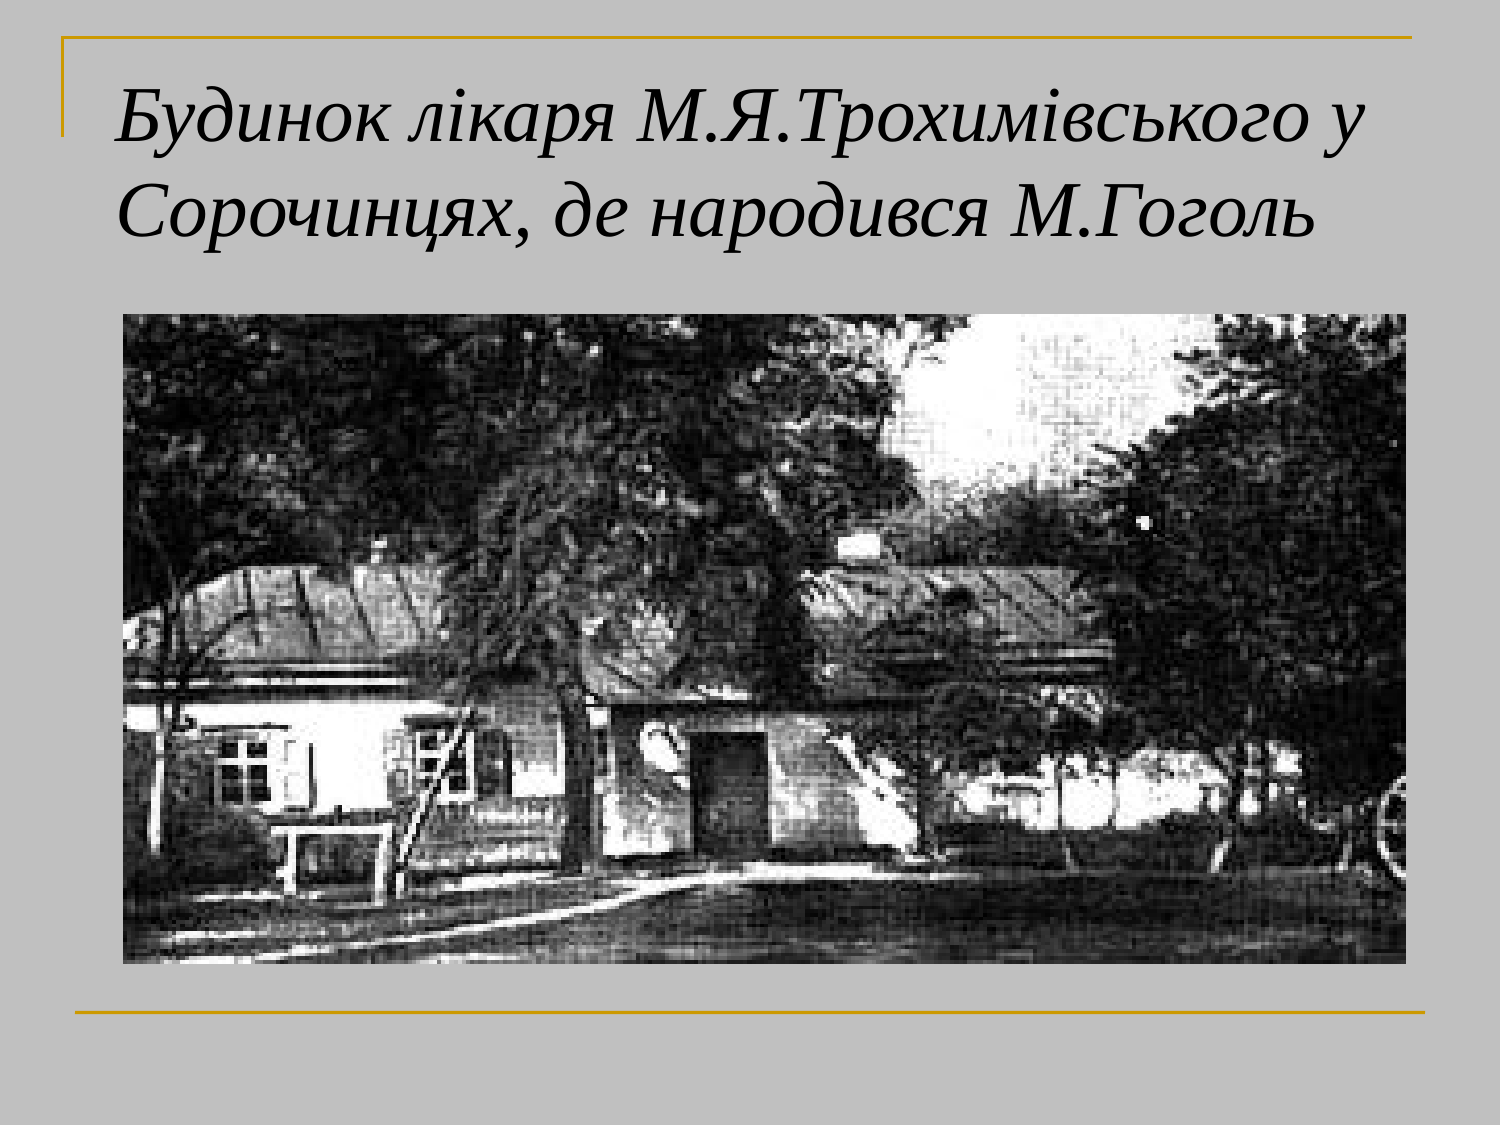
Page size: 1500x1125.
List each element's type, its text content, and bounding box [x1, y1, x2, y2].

picture [123, 314, 1406, 964]
title Будинок лікаря М.Я.Трохимівського у Сорочинцях, де народився М.Гоголь [100, 54, 1406, 243]
